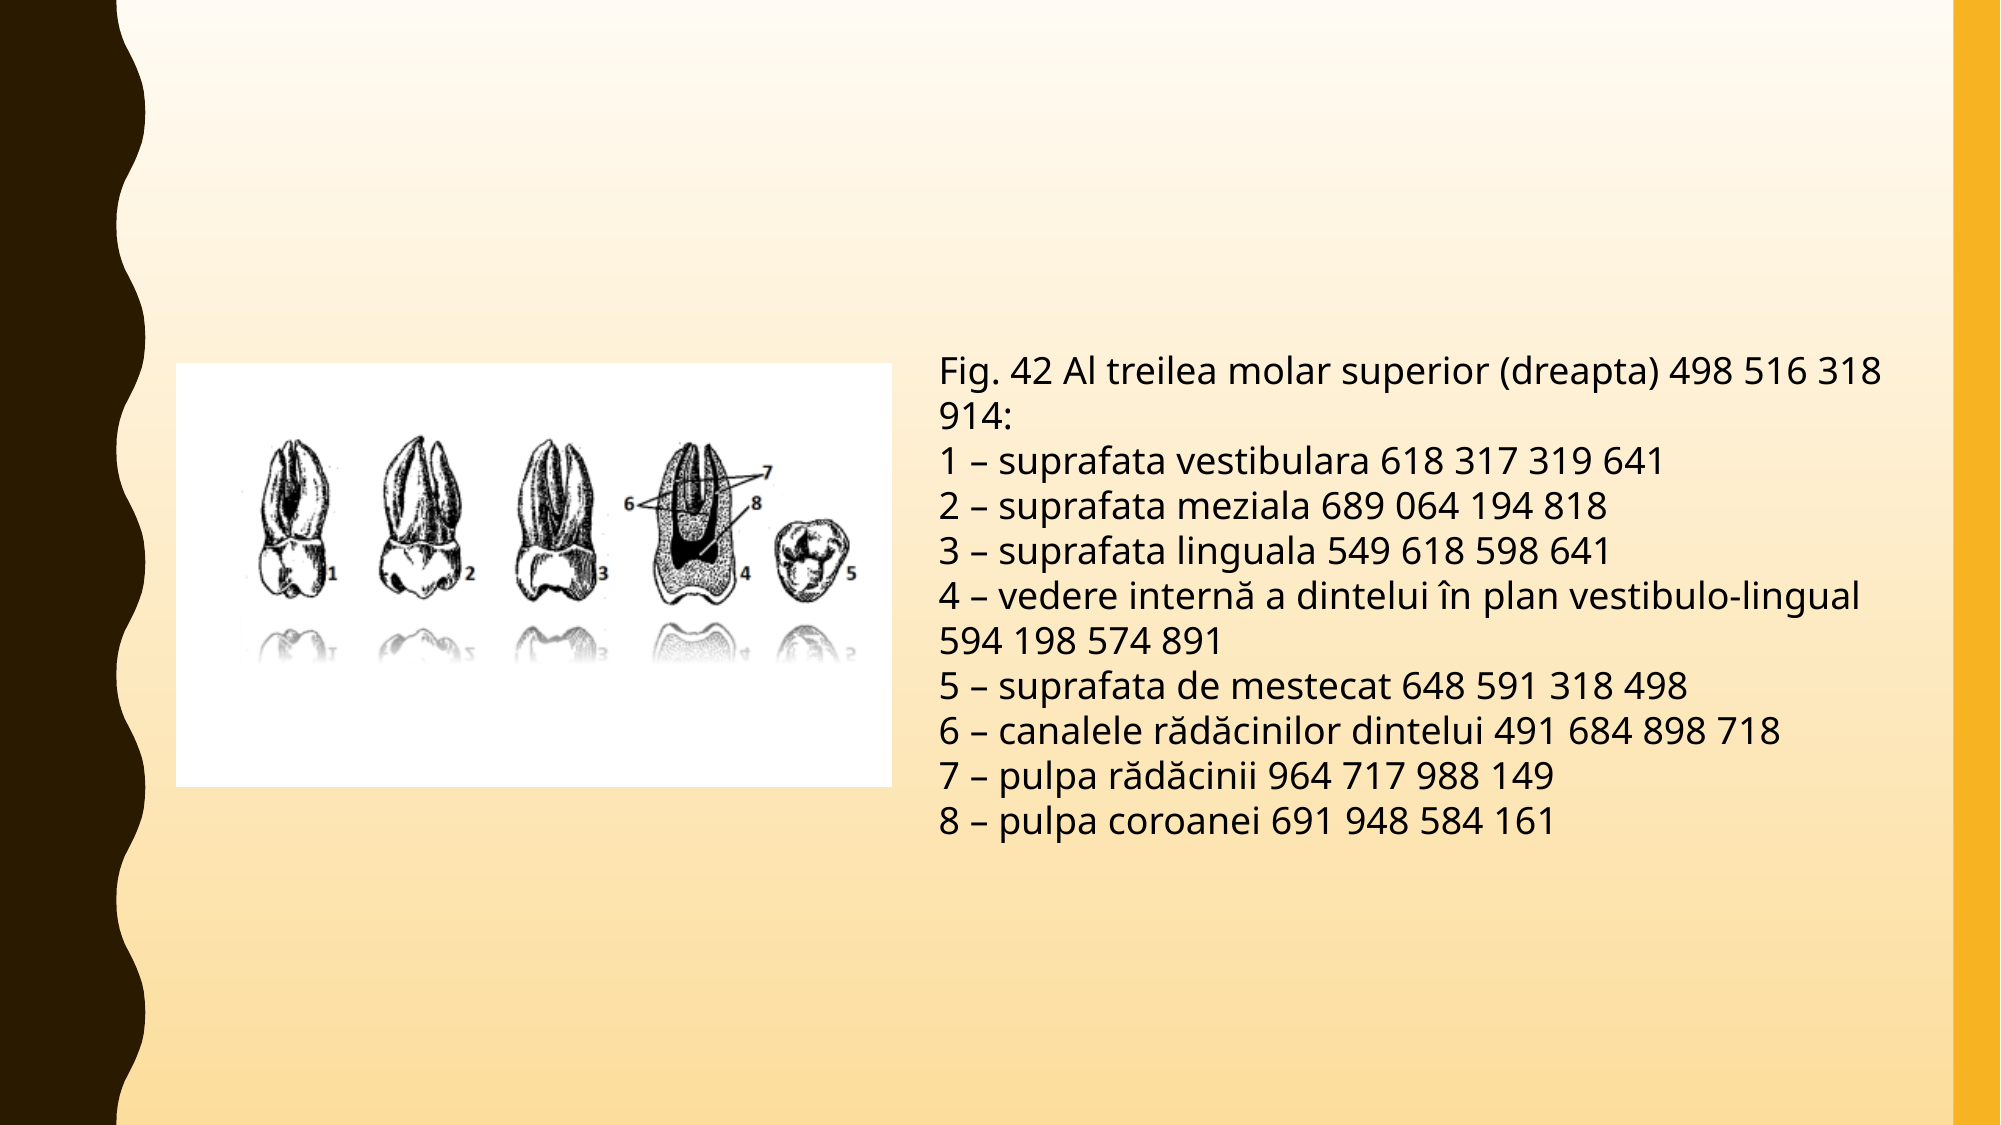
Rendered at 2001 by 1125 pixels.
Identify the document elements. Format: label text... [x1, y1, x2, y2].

text_box Fig. 42 Al treilea molar superior (dreapta) 498 516 318 914: 1 – suprafata vestibulara 618 317 319 641 2 – suprafata meziala 689 064 194 818 3 – suprafata linguala 549 618 598 641 4 – vedere internă a dintelui în plan vestibulo-lingual 594 198 574 891 5 – suprafata de mestecat 648 591 318 498 6 – canalele rădăcinilor dintelui 491 684 898 718 7 – pulpa rădăcinii 964 717 988 149 8 – pulpa coroanei 691 948 584 161 [923, 340, 1924, 850]
picture [176, 363, 892, 787]
